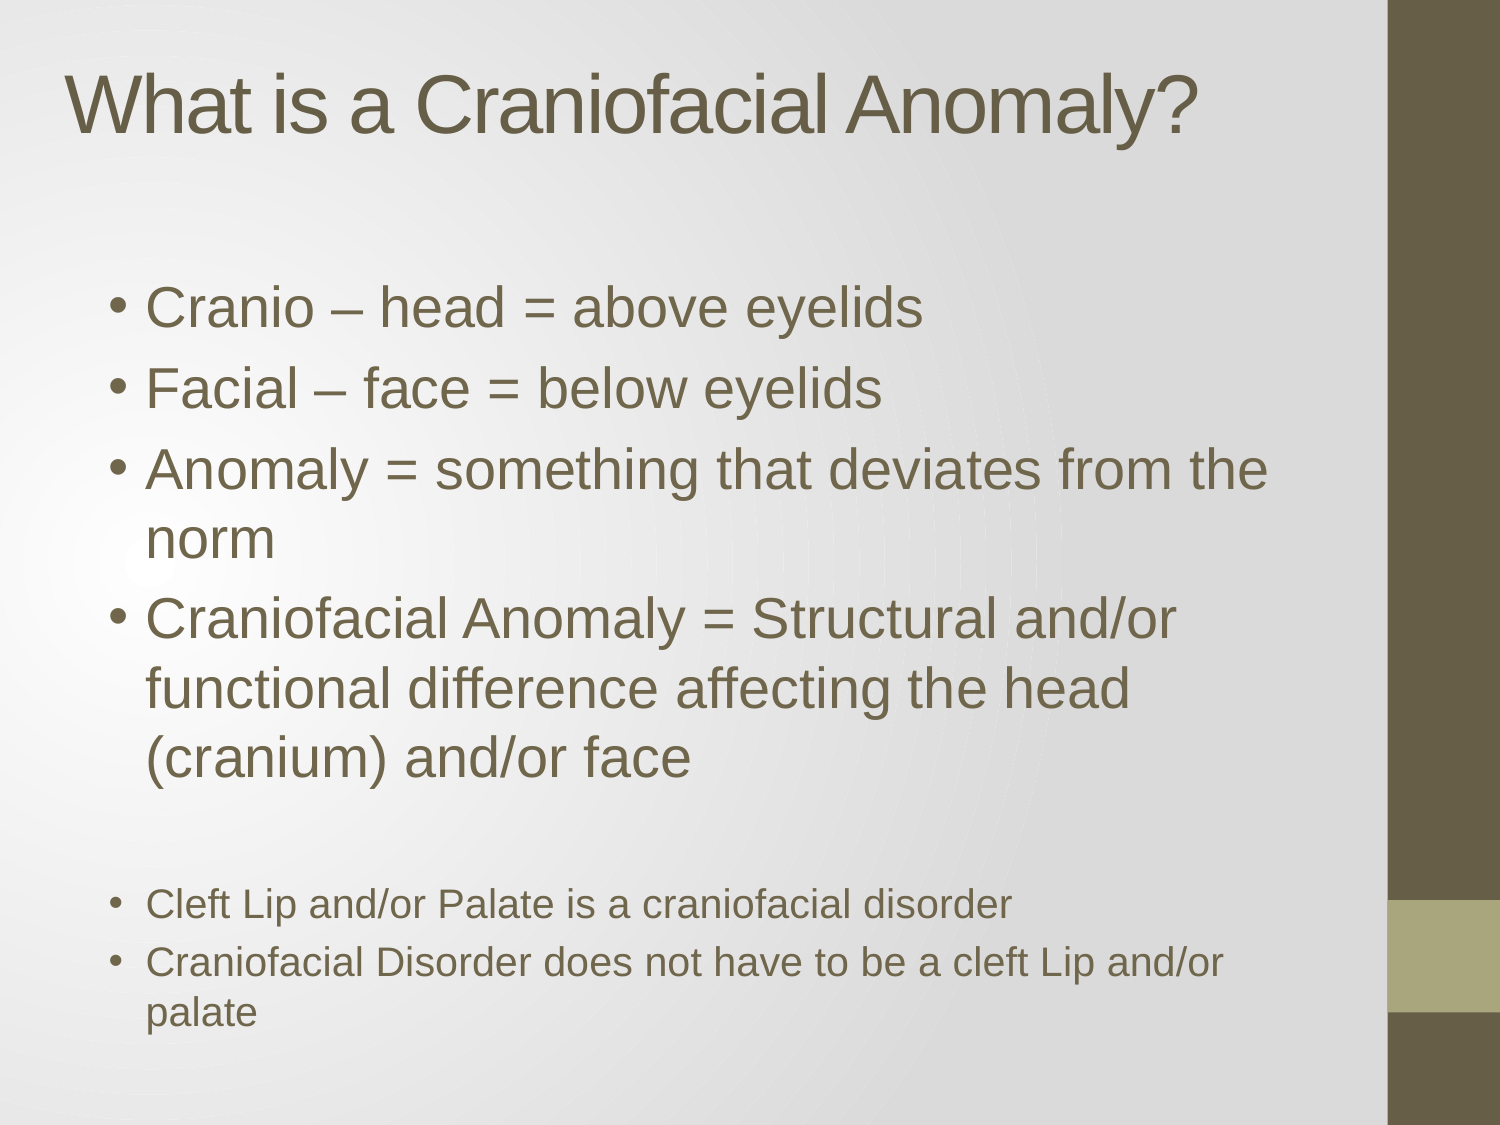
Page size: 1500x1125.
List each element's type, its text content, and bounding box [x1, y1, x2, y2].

list Cranio – head = above eyelids Facial – face = below eyelids Anomaly = something that deviates from the norm Craniofacial Anomaly = Structural and/or functional difference affecting the head (cranium) and/or face Cleft Lip and/or Palate is a craniofacial disorder Craniofacial Disorder does not have to be a cleft Lip and/or palate [75, 262, 1325, 1050]
title What is a Craniofacial Anomaly? [49, 0, 1450, 202]
